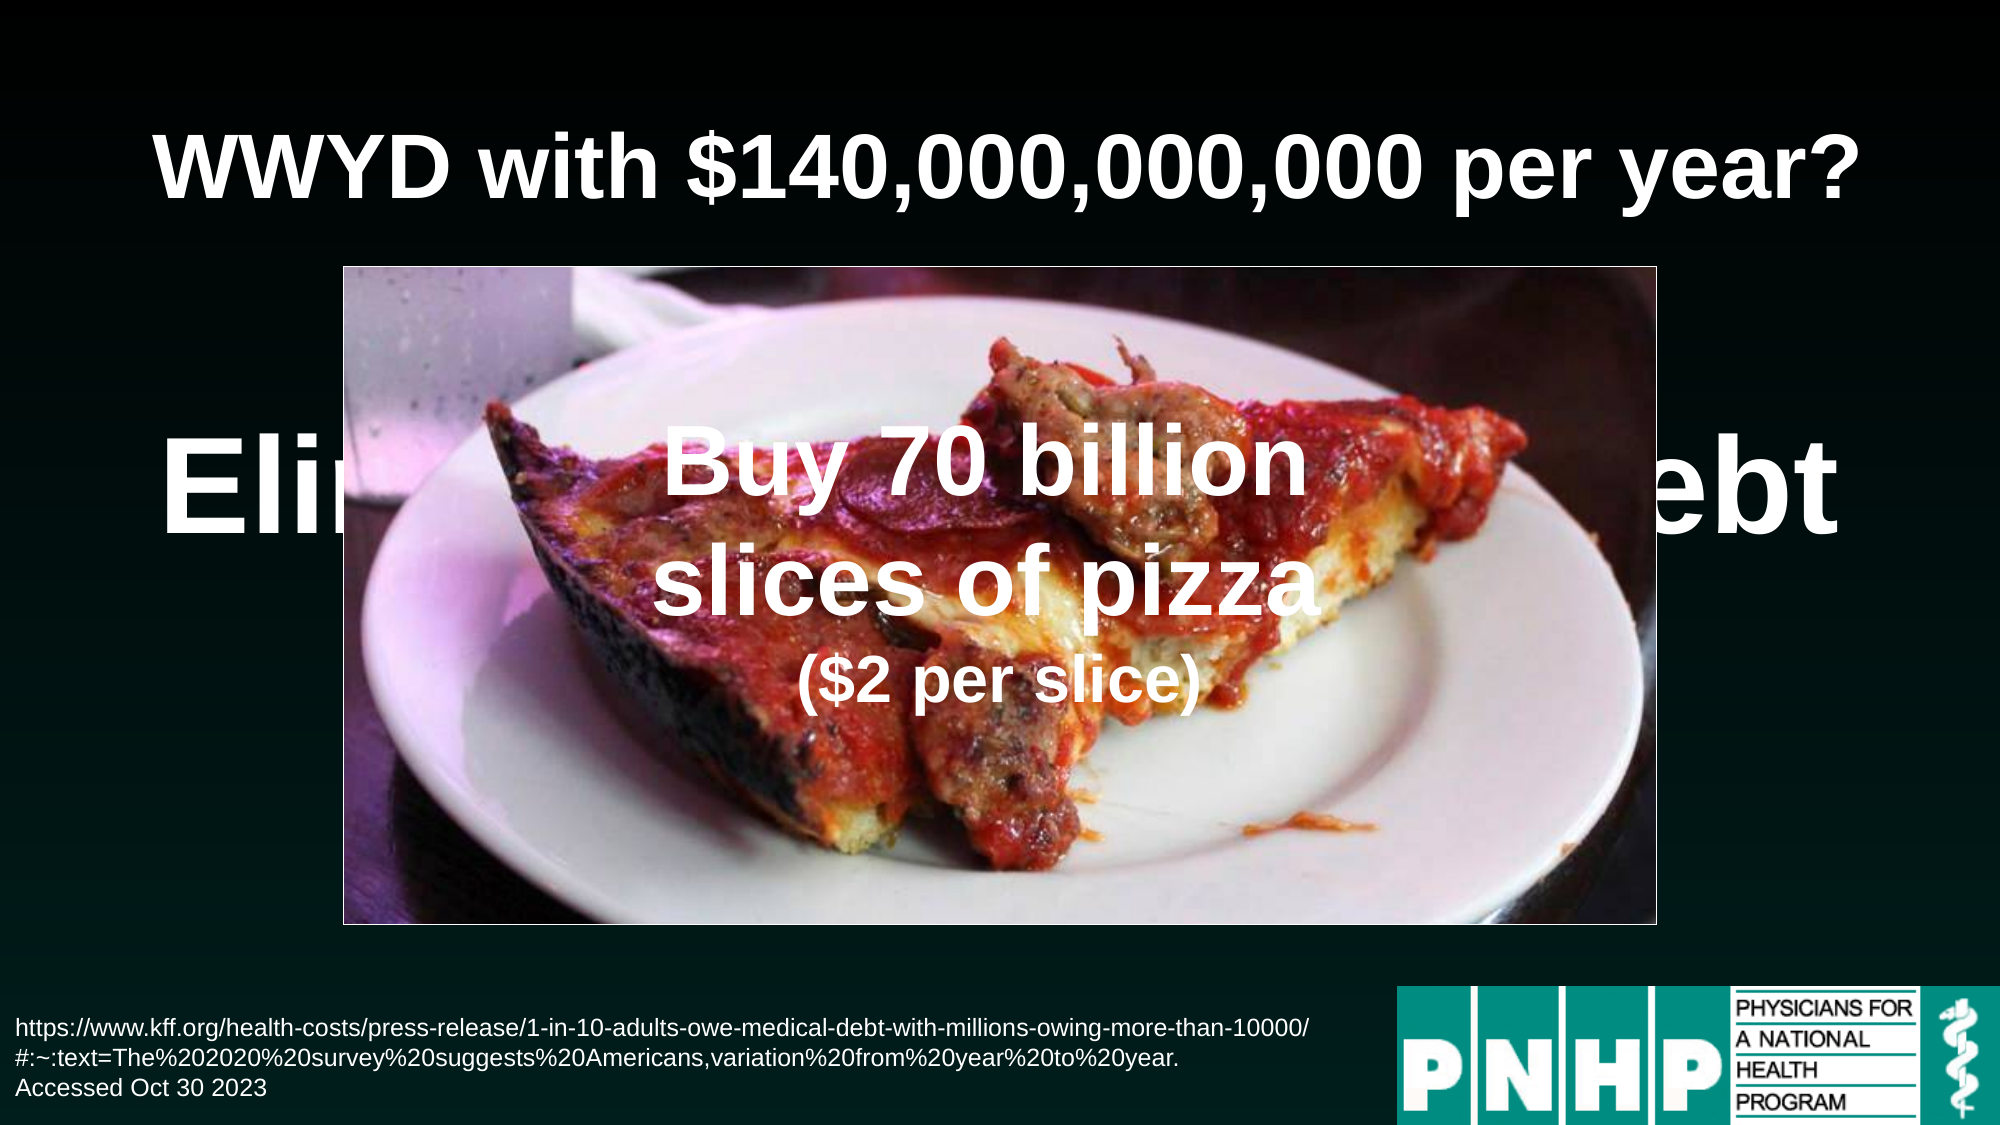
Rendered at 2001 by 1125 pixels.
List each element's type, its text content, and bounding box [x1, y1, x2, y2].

text_box Eliminate all medical debt in 18 months (USA total = $195,000,000,000) [128, 388, 343, 813]
title WWYD with $140,000,000,000 per year? [137, 59, 1960, 278]
picture [343, 266, 1657, 925]
list https://www.kff.org/health-costs/press-release/1-in-10-adults-owe-medical-debt-with-millions-owing-more-than-10000/#:~:text=The%202020%20survey%20suggests%20Americans,variation%20from%20year%20to%20year. Accessed Oct 30 2023 [0, 986, 1350, 1125]
picture [1397, 986, 2000, 1125]
text_box Eliminate all medical debt in 18 months (USA total = $195,000,000,000) [1657, 388, 1872, 813]
